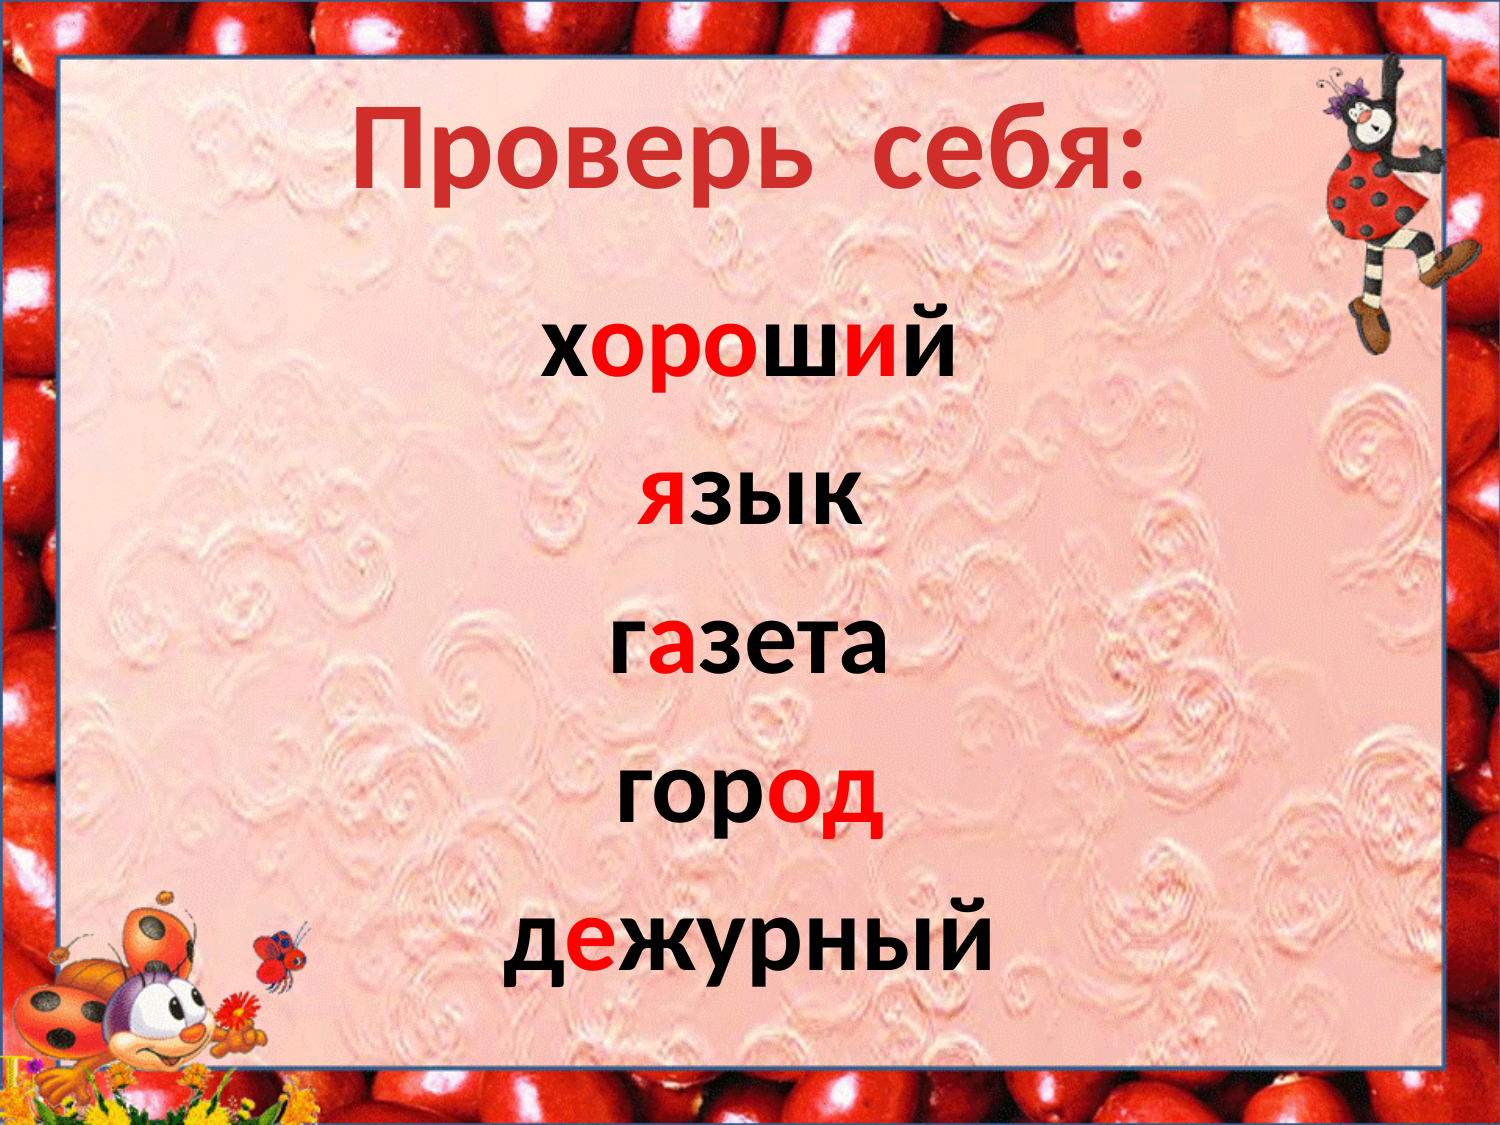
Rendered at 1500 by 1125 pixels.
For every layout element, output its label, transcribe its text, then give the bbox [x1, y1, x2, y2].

title Проверь себя: [75, 45, 1425, 233]
picture [0, 0, 1500, 1125]
list хороший язык газета город дежурный [75, 262, 1425, 1005]
